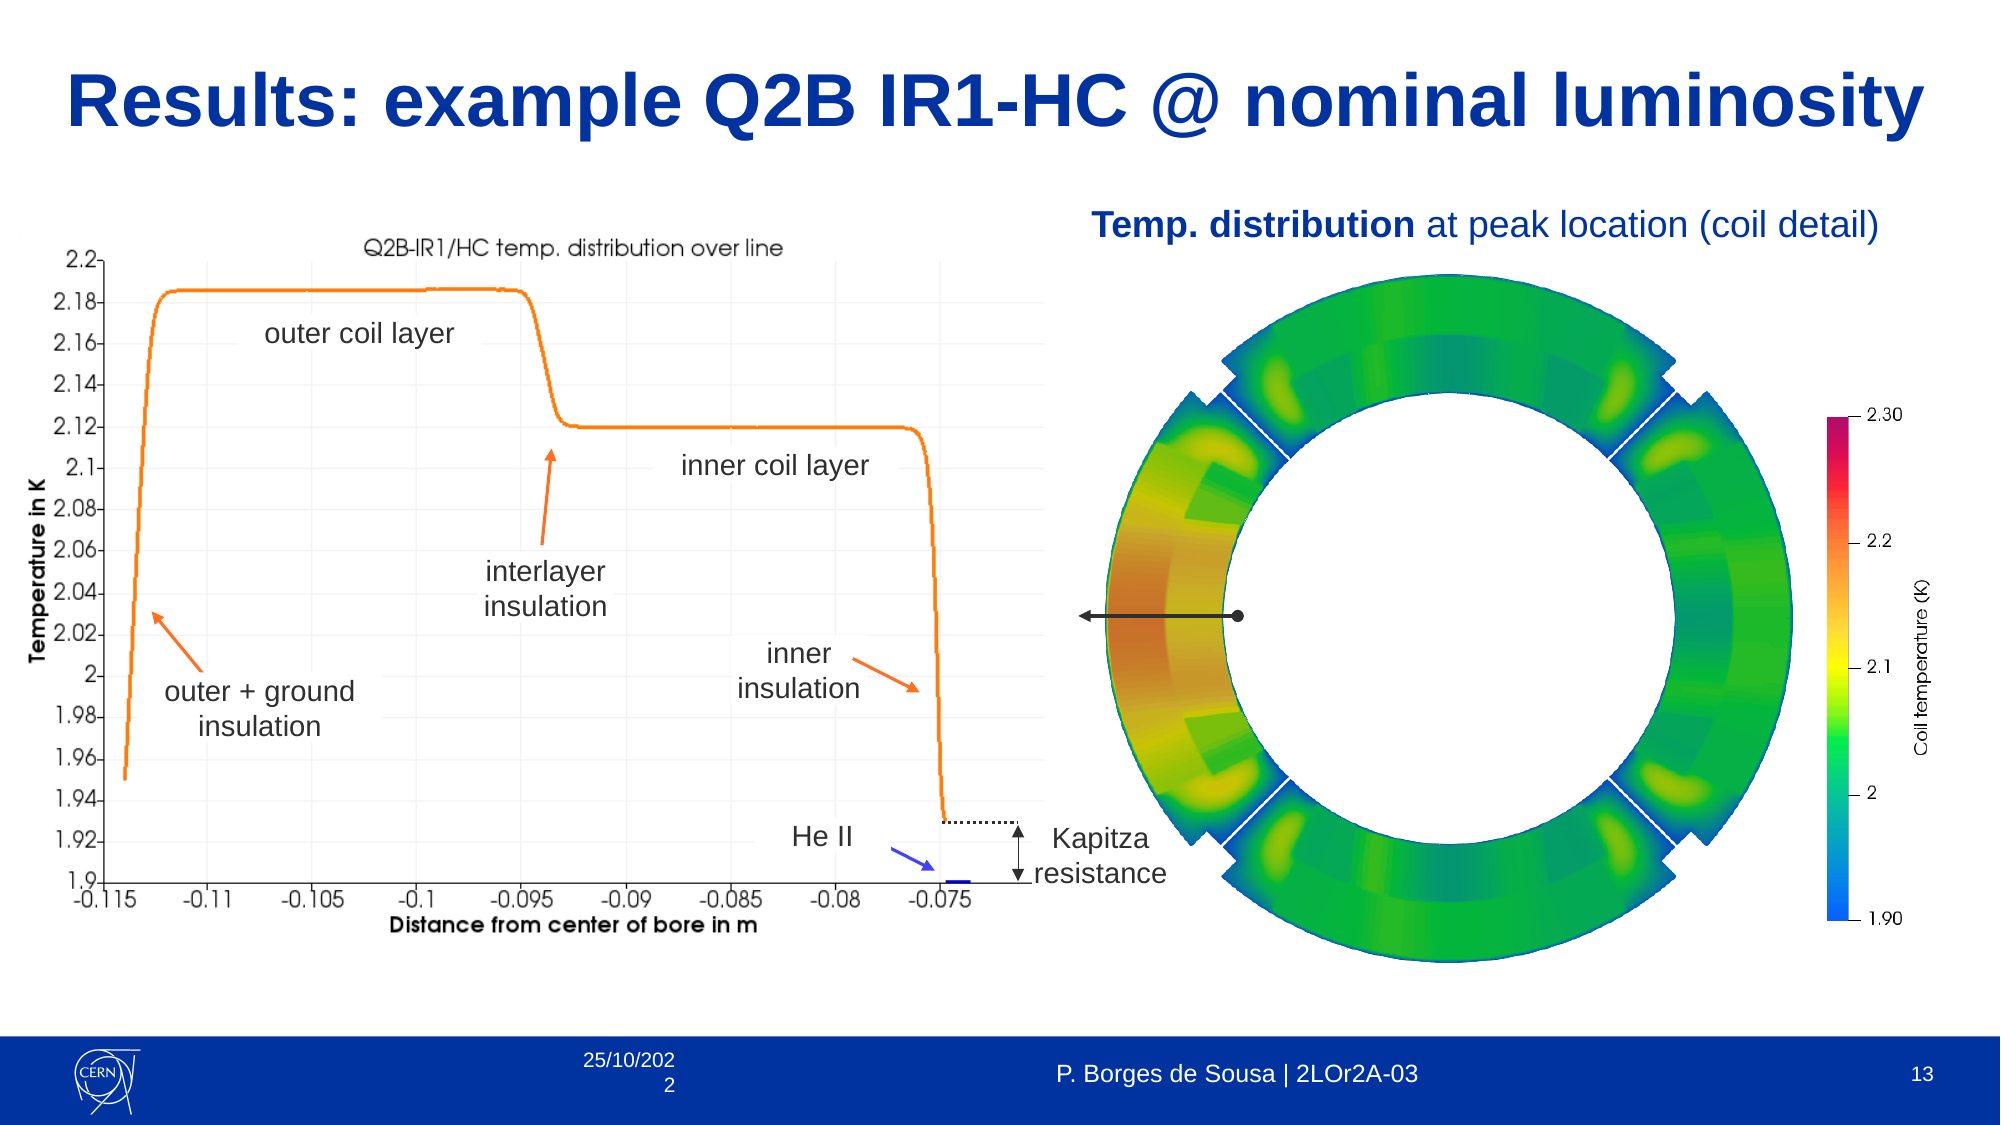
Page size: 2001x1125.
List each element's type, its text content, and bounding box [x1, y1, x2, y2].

text_box Temp. distribution at peak location (coil detail) [1068, 192, 1903, 231]
title Results: example Q2B IR1-HC @ nominal luminosity [66, 61, 1933, 234]
slide_number 13 [1822, 1042, 1934, 1103]
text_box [541, 448, 552, 546]
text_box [151, 611, 205, 676]
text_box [852, 658, 920, 693]
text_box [867, 836, 935, 871]
footer P. Borges de Sousa | 2LOr2A-03 [698, 1042, 1777, 1103]
picture [0, 1036, 2000, 1125]
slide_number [571, 1041, 676, 1102]
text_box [1066, 231, 2000, 1001]
picture [20, 231, 2001, 1002]
